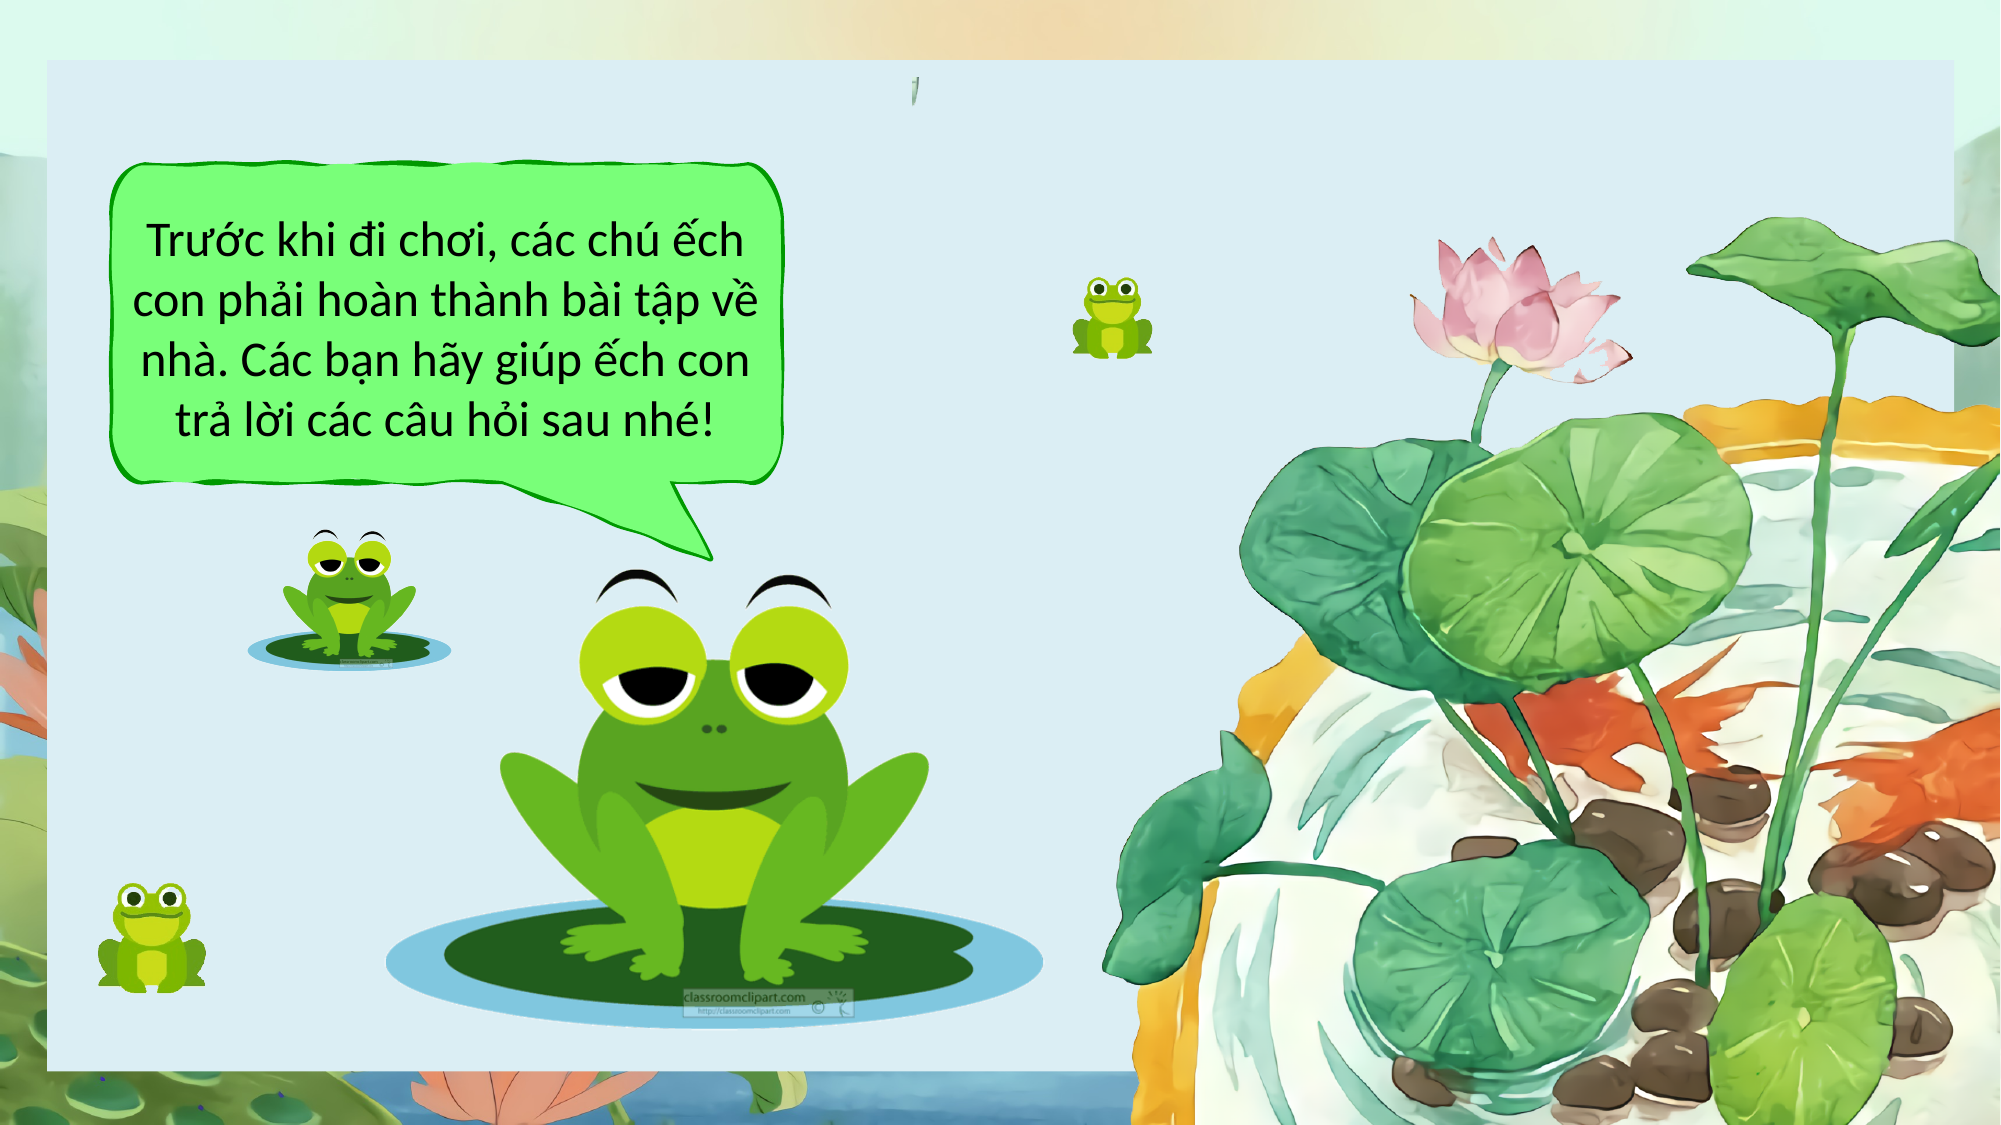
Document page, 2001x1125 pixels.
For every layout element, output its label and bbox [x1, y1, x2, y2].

text_box [45, 1069, 906, 1073]
picture [0, 0, 2001, 1125]
text_box [110, 165, 782, 482]
text_box [45, 58, 1956, 792]
